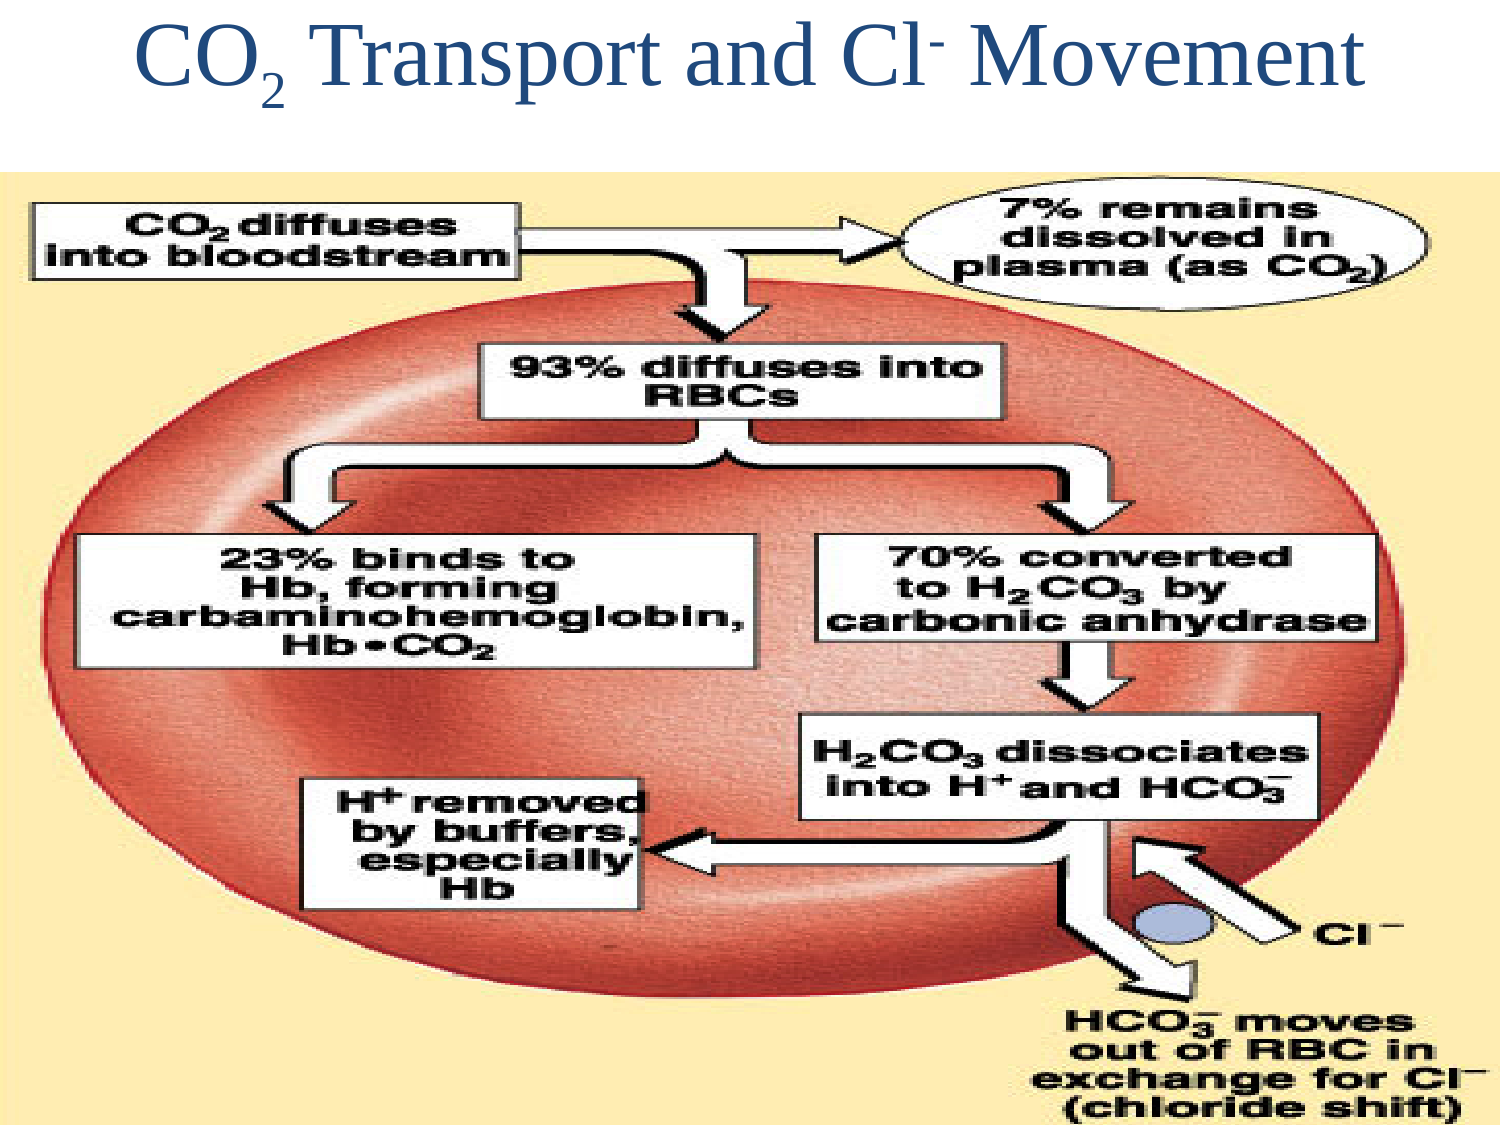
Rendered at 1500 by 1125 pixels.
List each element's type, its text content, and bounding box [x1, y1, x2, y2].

text_box CO2 Transport and Cl- Movement [0, 0, 1500, 113]
picture [0, 172, 1500, 1125]
